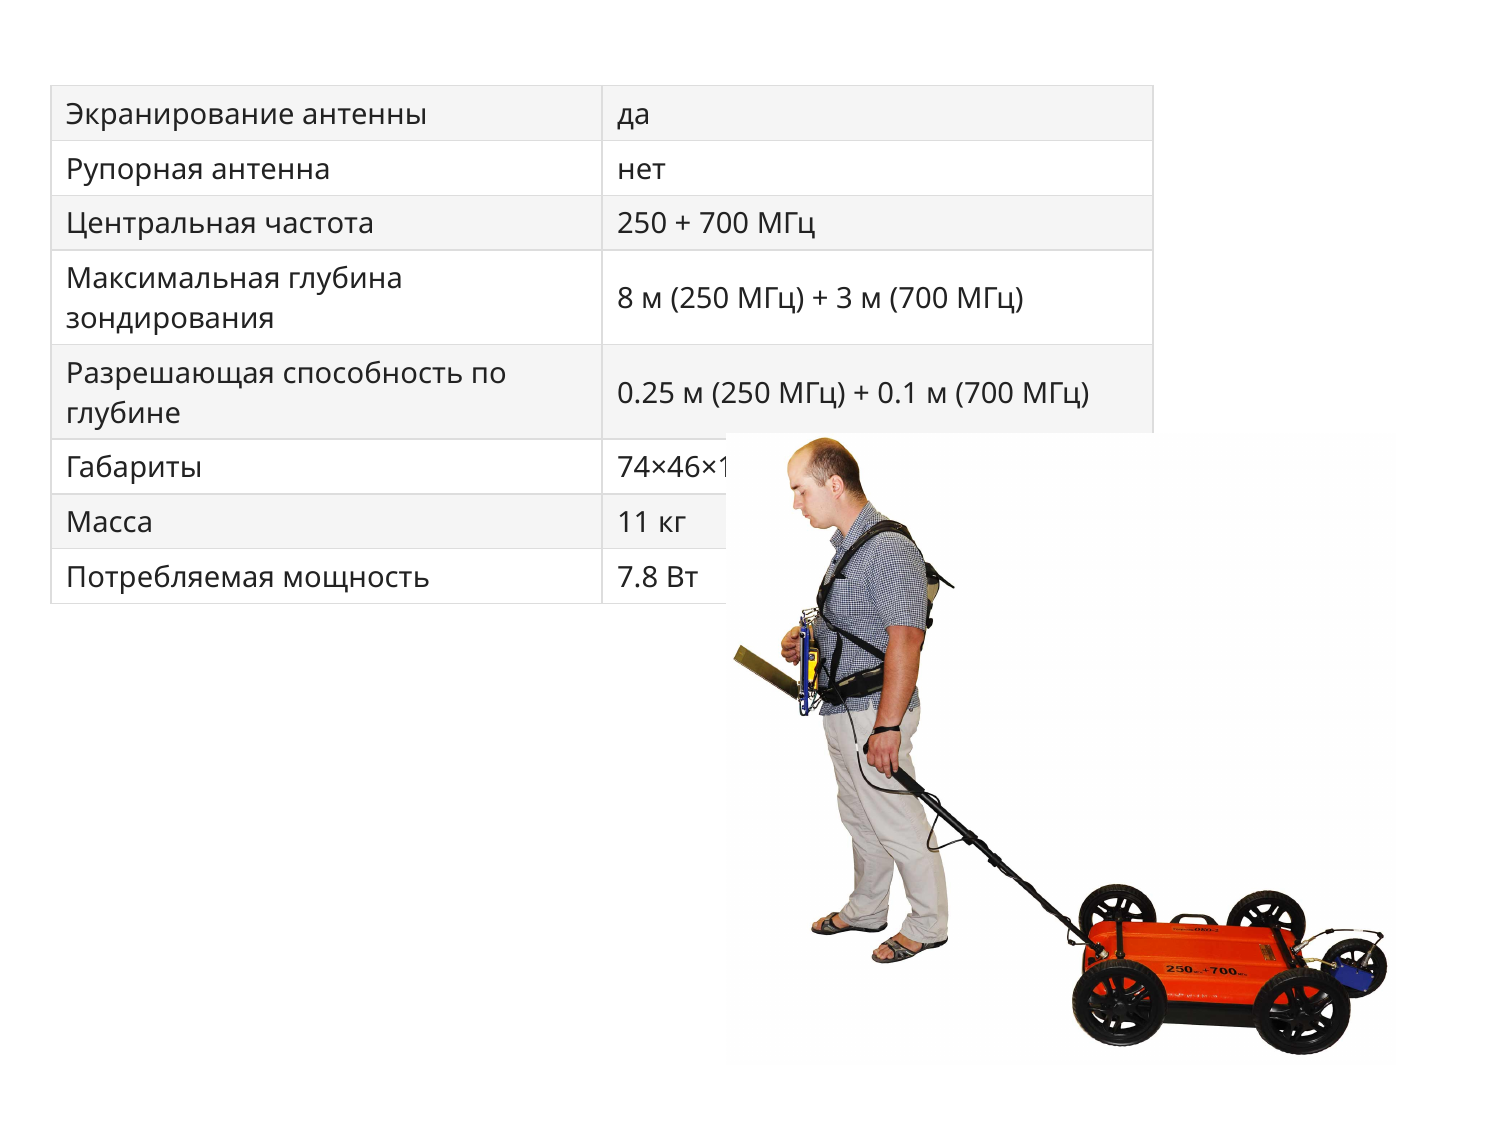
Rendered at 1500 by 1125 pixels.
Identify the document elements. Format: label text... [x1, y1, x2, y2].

table_cell Габариты [52, 440, 601, 493]
table_cell Рупорная антенна [52, 141, 601, 195]
table_cell 0.25 м (250 МГц) + 0.1 м (700 МГц) [603, 345, 1152, 438]
table_cell Максимальная глубина зондирования [52, 251, 601, 344]
table_header Экранирование антенны [52, 86, 601, 140]
table_cell Центральная частота [52, 196, 601, 249]
table_cell Потребляемая мощность [52, 549, 601, 603]
table_cell 8 м (250 МГц) + 3 м (700 МГц) [603, 251, 1152, 344]
table_cell Масса [52, 495, 601, 548]
table_cell 7.8 Вт [603, 549, 726, 603]
table_header да [603, 86, 1152, 140]
table_cell 11 кг [603, 495, 726, 548]
table_cell 74×46×15 см [603, 440, 726, 493]
table_cell 250 + 700 МГц [603, 196, 1152, 249]
picture [726, 433, 1396, 1065]
table_cell нет [603, 141, 1152, 195]
table_cell Разрешающая способность по глубине [52, 345, 601, 438]
